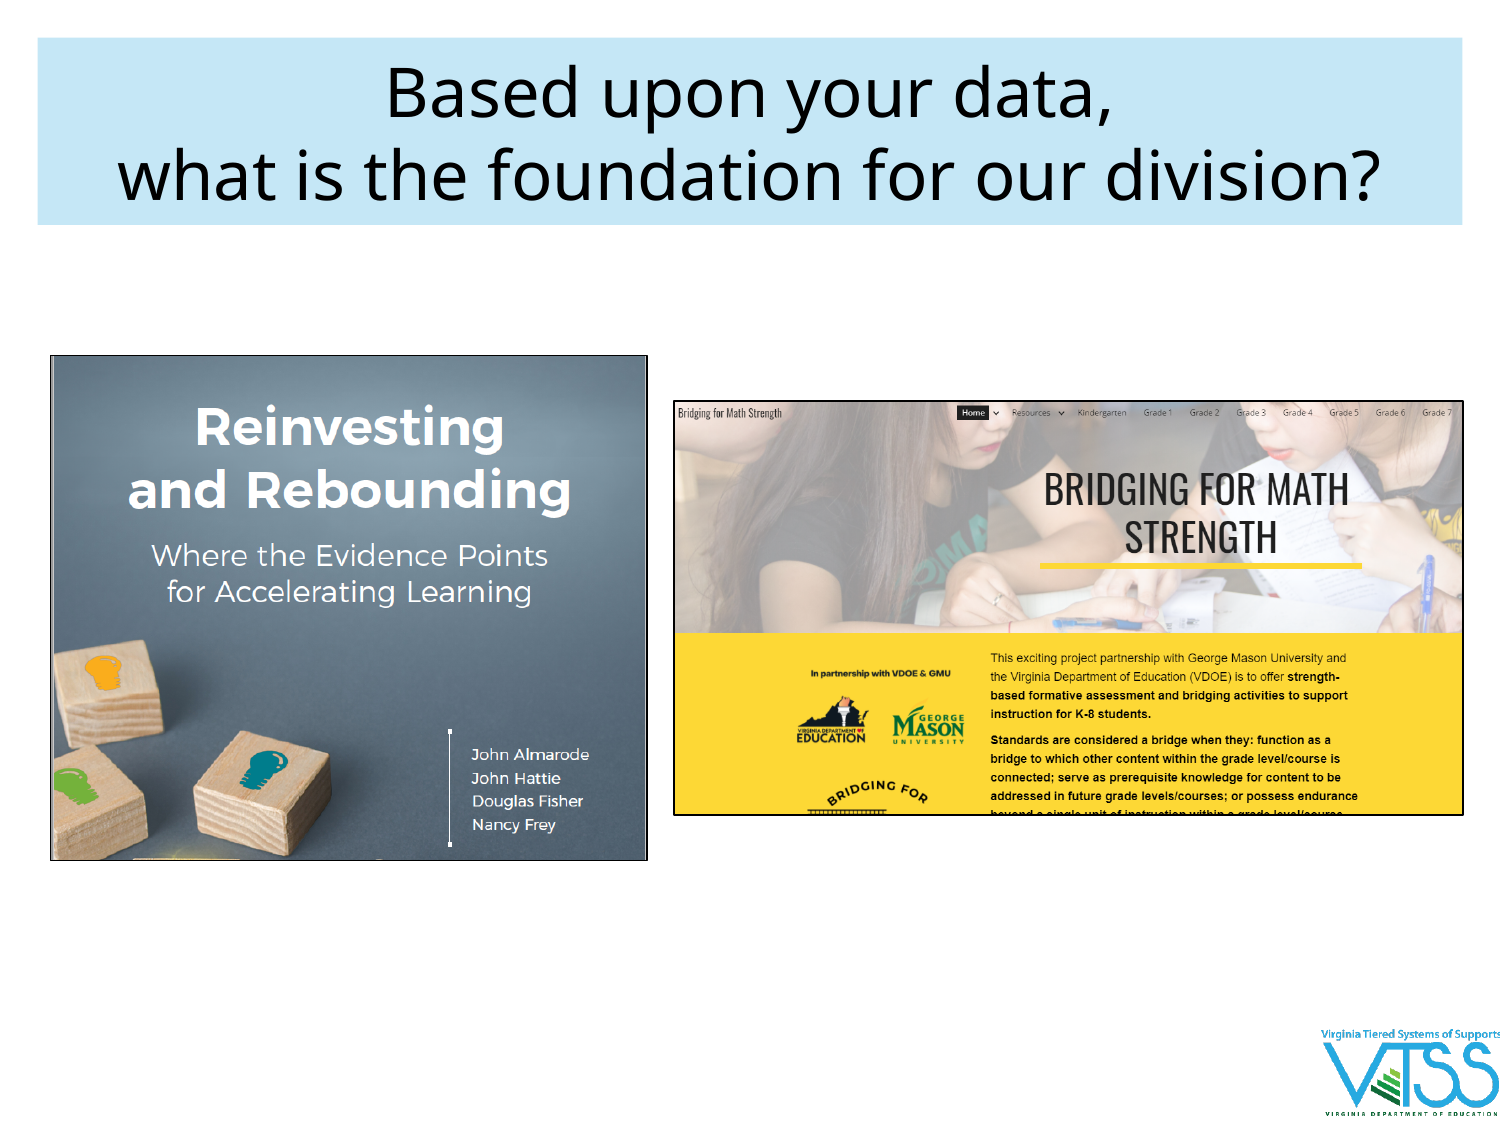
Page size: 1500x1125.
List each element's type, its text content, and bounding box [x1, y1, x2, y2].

picture [674, 401, 1463, 815]
picture [50, 356, 647, 860]
title Based upon your data, what is the foundation for our division? [37, 37, 1463, 225]
picture [1321, 1029, 1500, 1116]
